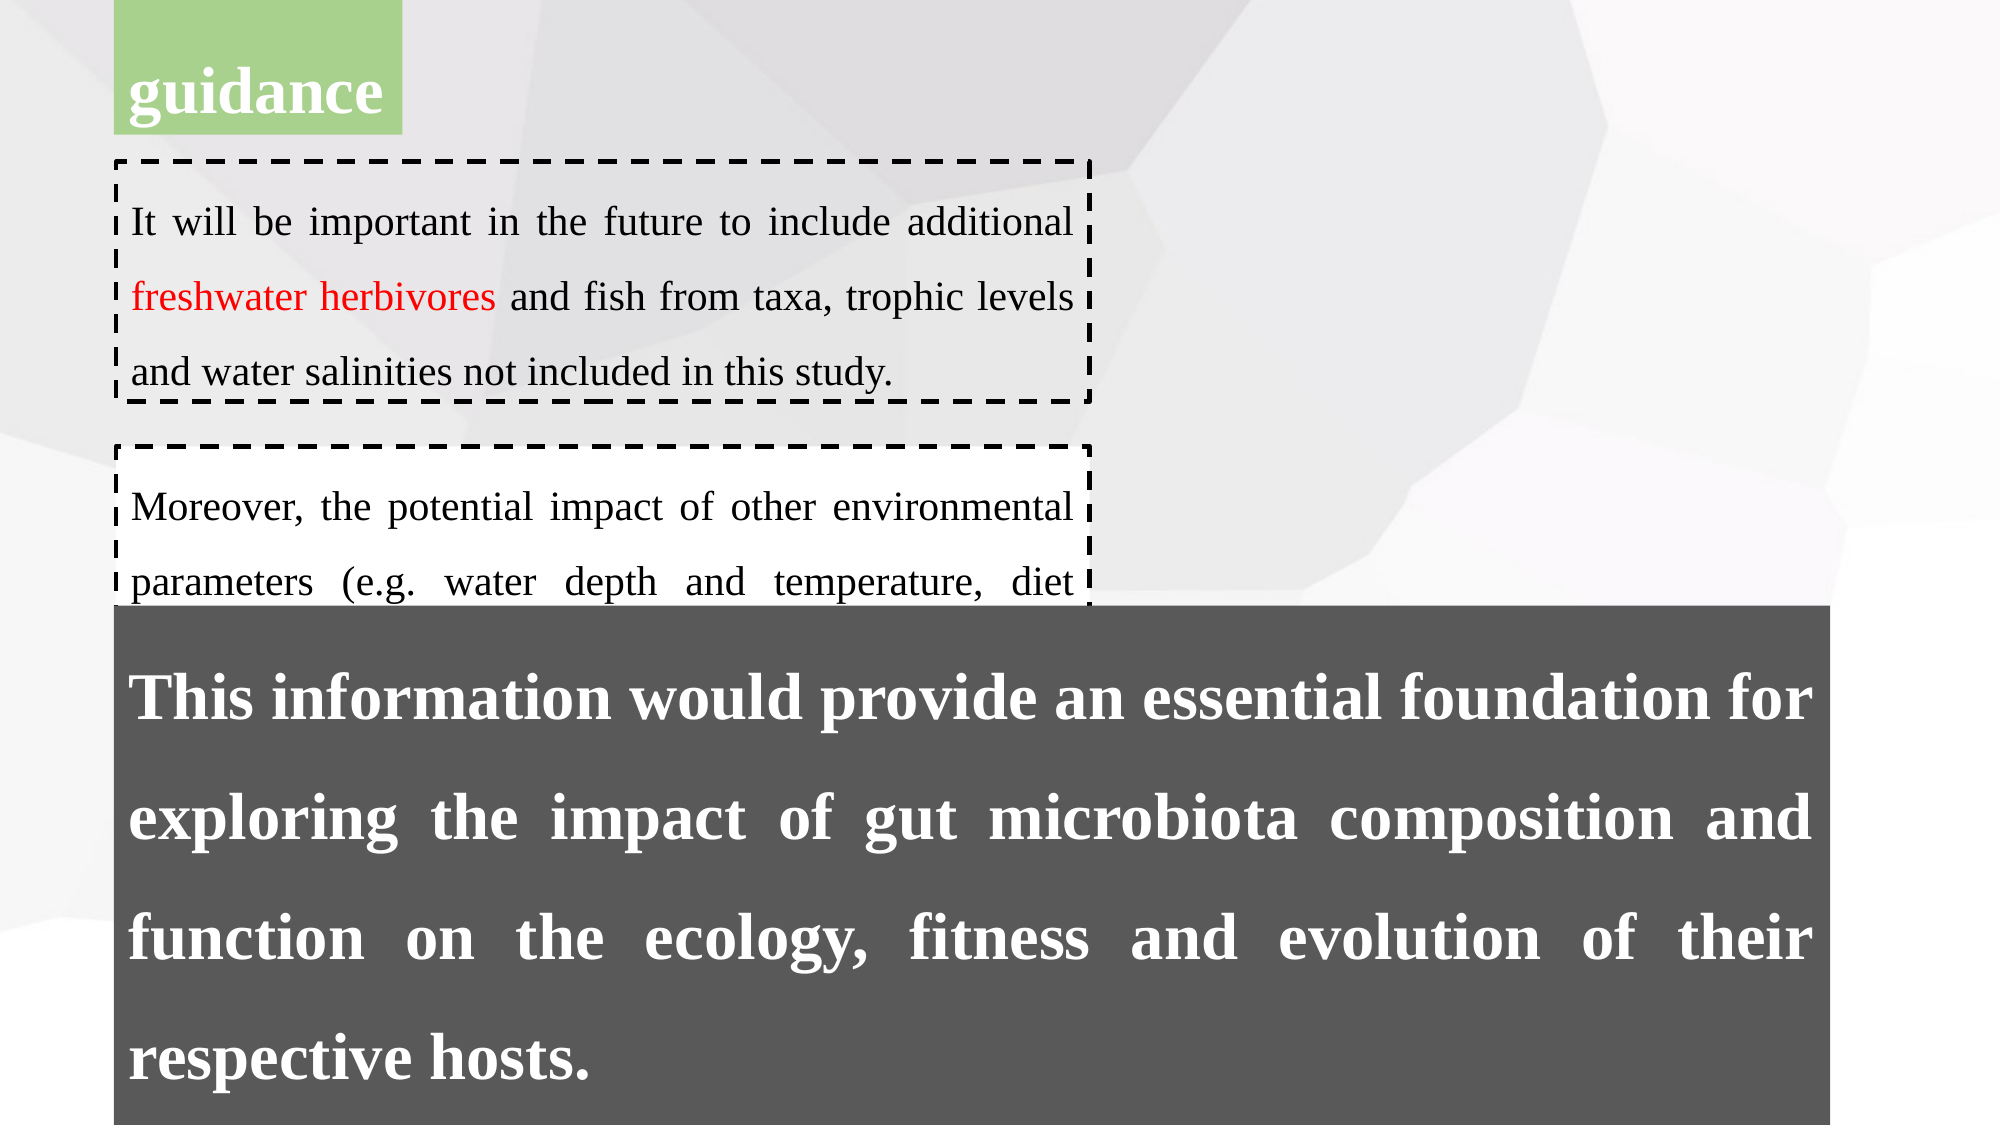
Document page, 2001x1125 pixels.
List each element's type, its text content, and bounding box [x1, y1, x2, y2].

picture [0, 0, 2001, 1125]
text_box Moreover, the potential impact of other environmental parameters (e.g. water depth and temperature, diet composition, food chain dynamics, geographic location), host physiological parameters (e.g. developmental stage, immunity, digestive anatomy and physiology) and the interaction between these factors on gut microbiota composition needs to be evaluated. [116, 446, 1090, 605]
text_box guidance [113, 0, 403, 135]
text_box This information would provide an essential foundation for exploring the impact of gut microbiota composition and function on the ecology, fitness and evolution of their respective hosts. [113, 605, 1831, 1125]
text_box It will be important in the future to include additional freshwater herbivores and fish from taxa, trophic levels and water salinities not included in this study. [116, 161, 1090, 402]
